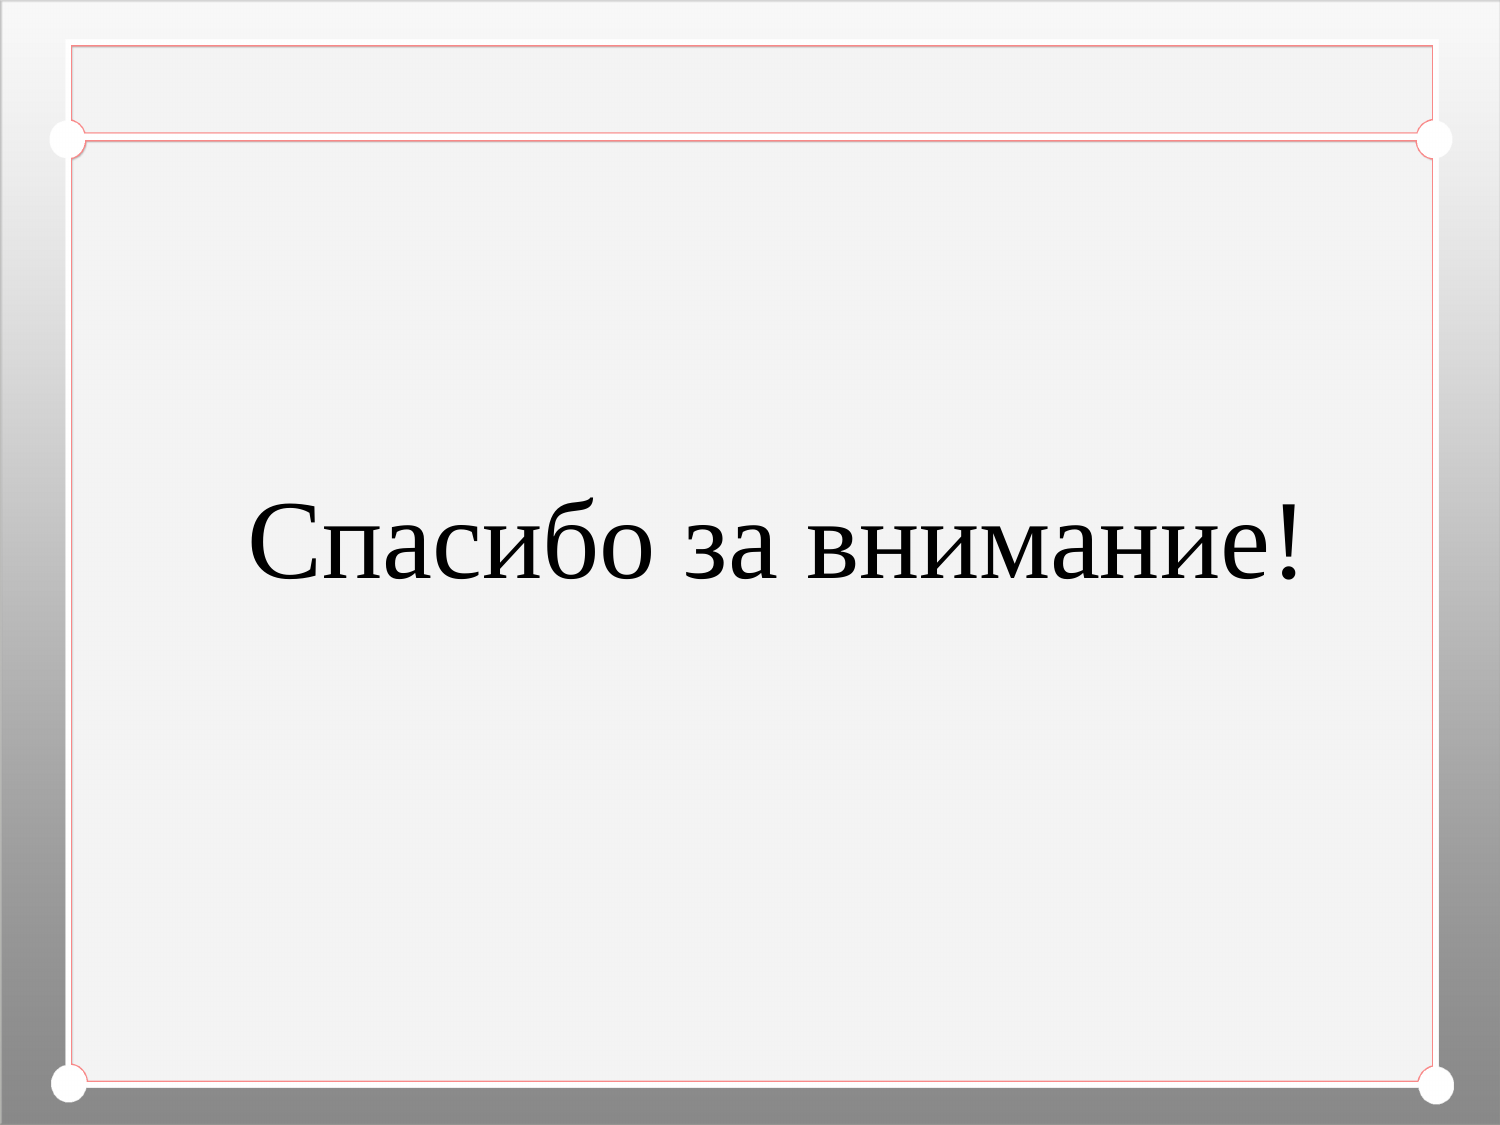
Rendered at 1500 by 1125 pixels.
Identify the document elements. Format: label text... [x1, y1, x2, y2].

list Спасибо за внимание! [75, 262, 1425, 1005]
picture [0, 0, 1500, 1125]
